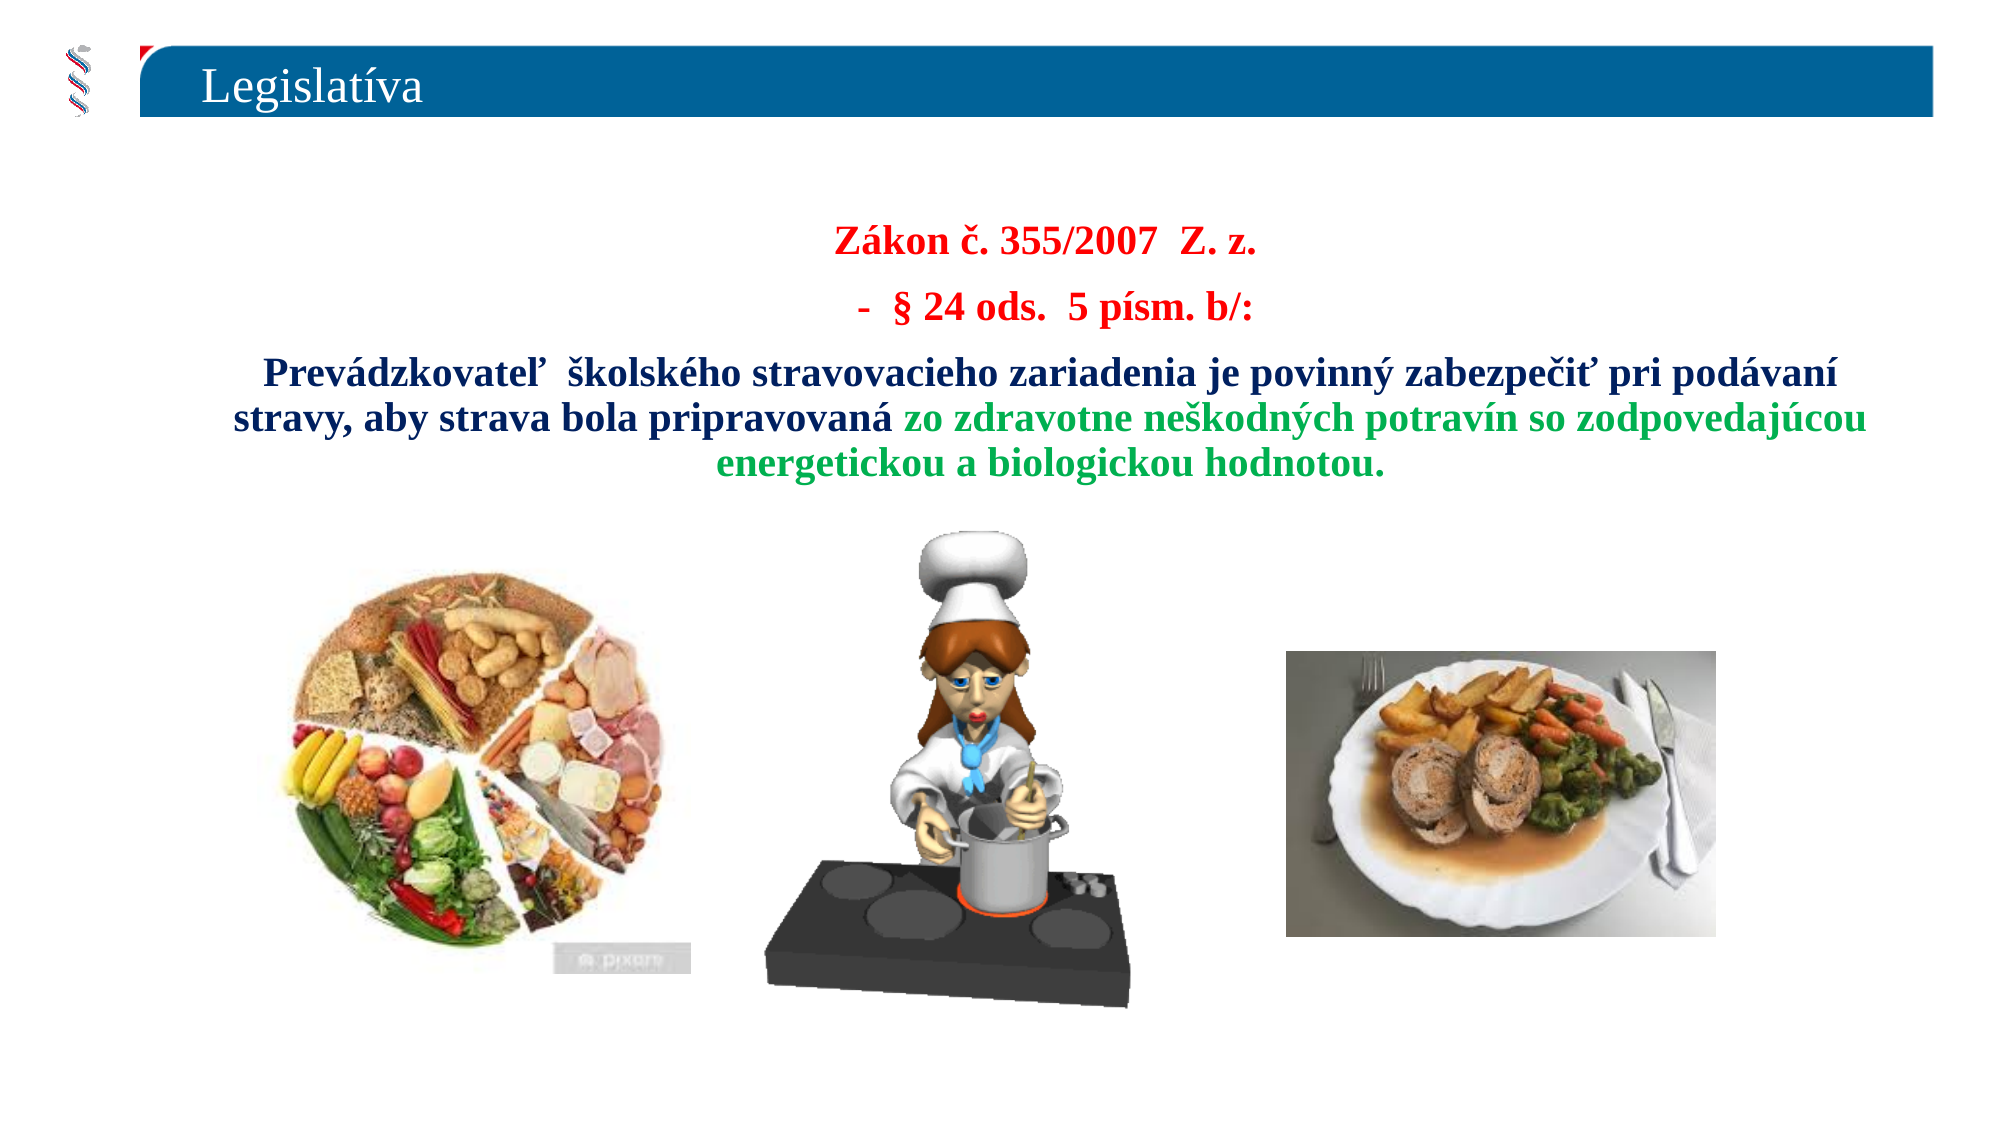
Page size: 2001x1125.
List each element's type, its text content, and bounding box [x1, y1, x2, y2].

list Zákon č. 355/2007 Z. z. - § 24 ods. 5 písm. b/: Prevádzkovateľ školského stravovacieho zariadenia je povinný zabezpečiť pri podávaní stravy, aby strava bola pripravovaná zo zdravotne neškodných potravín so zodpovedajúcou energetickou a biologickou hodnotou. [152, 211, 1912, 1042]
picture [760, 521, 1161, 1022]
picture [66, 45, 91, 117]
picture [257, 539, 691, 974]
picture [1286, 650, 1716, 937]
picture [140, 45, 1934, 117]
text_box Legislatíva [187, 117, 894, 121]
